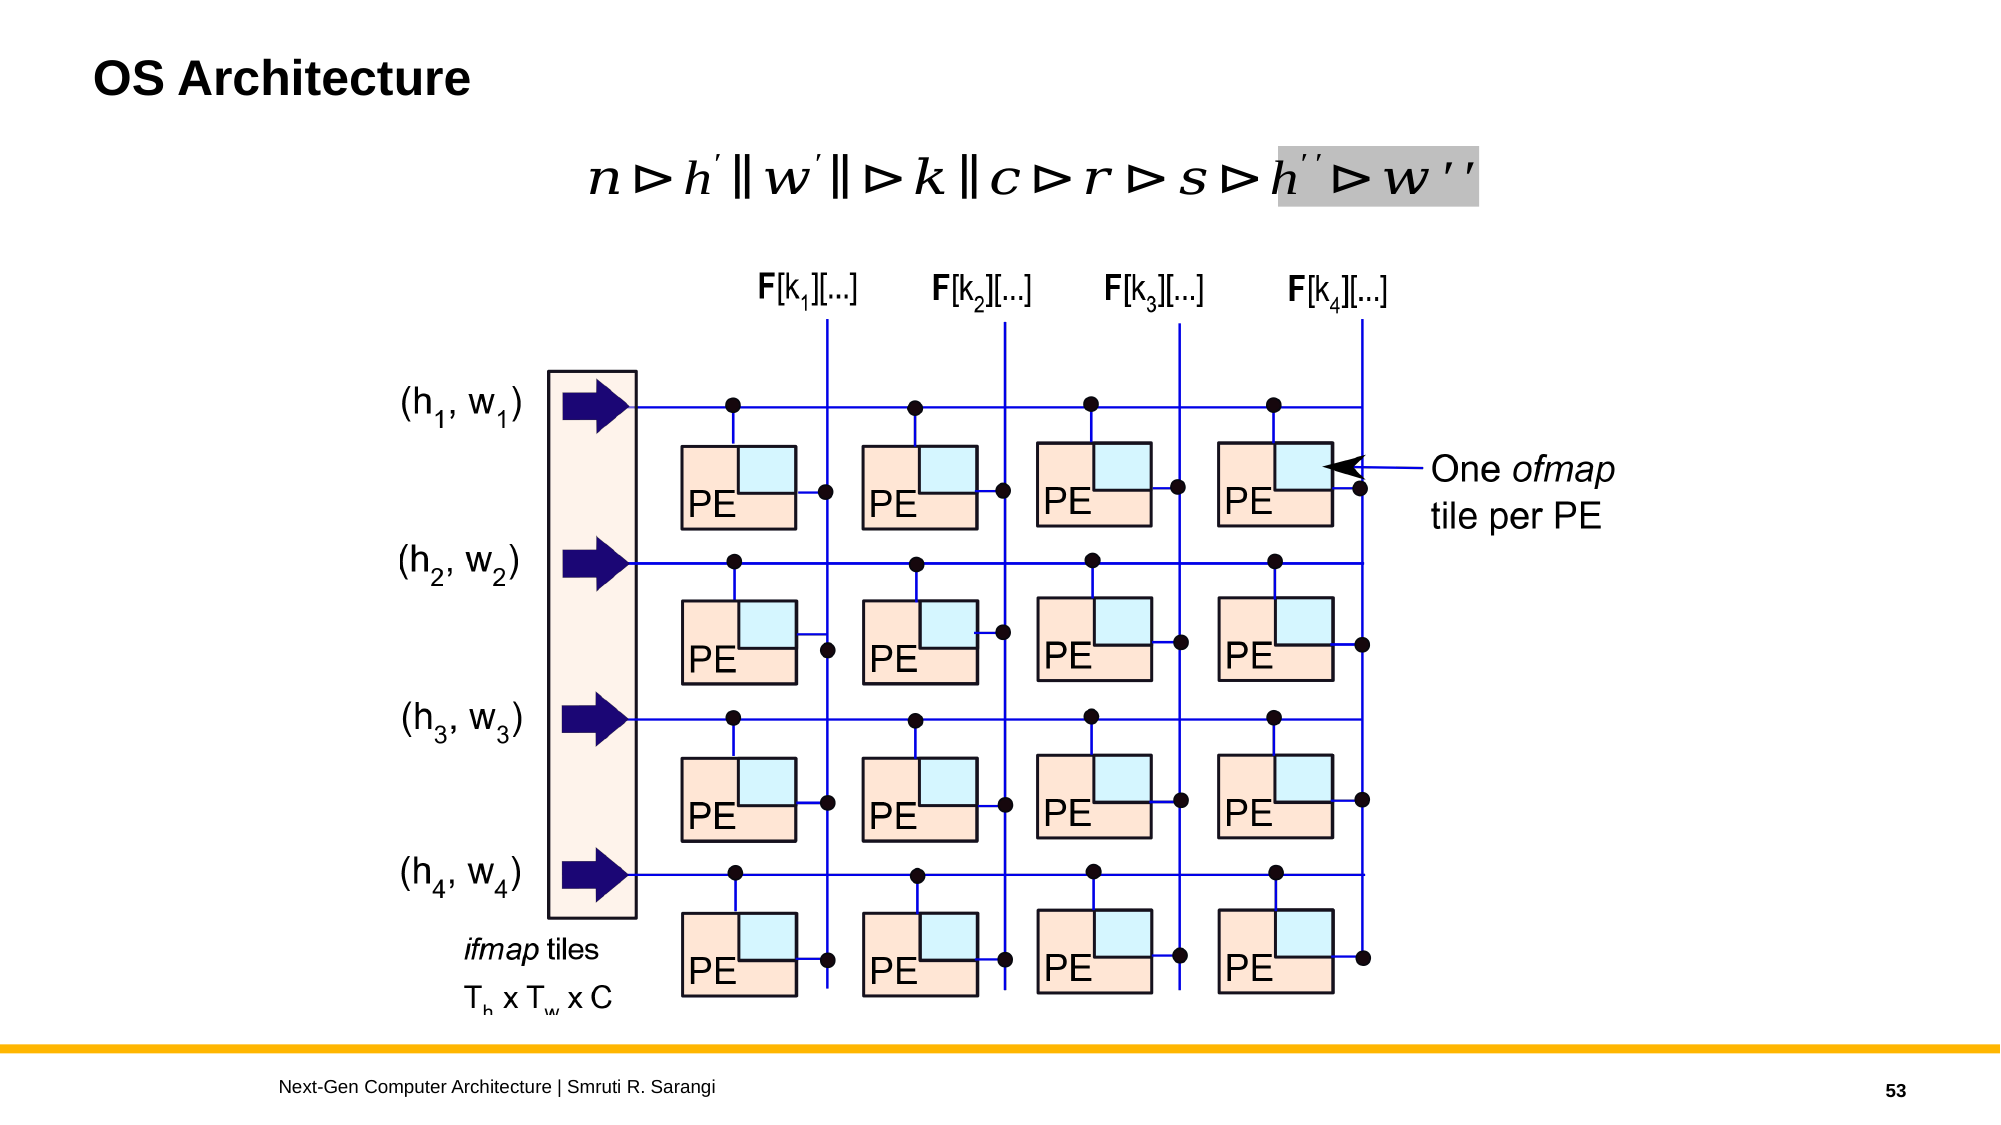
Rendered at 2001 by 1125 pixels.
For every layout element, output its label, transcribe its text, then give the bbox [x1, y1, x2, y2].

text_box [1277, 180, 1480, 208]
title OS Architecture [78, 45, 1578, 180]
footer Next-Gen Computer Architecture | Smruti R. Sarangi [263, 1067, 1464, 1105]
slide_number 53 [1711, 1071, 1922, 1109]
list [400, 271, 1635, 1015]
